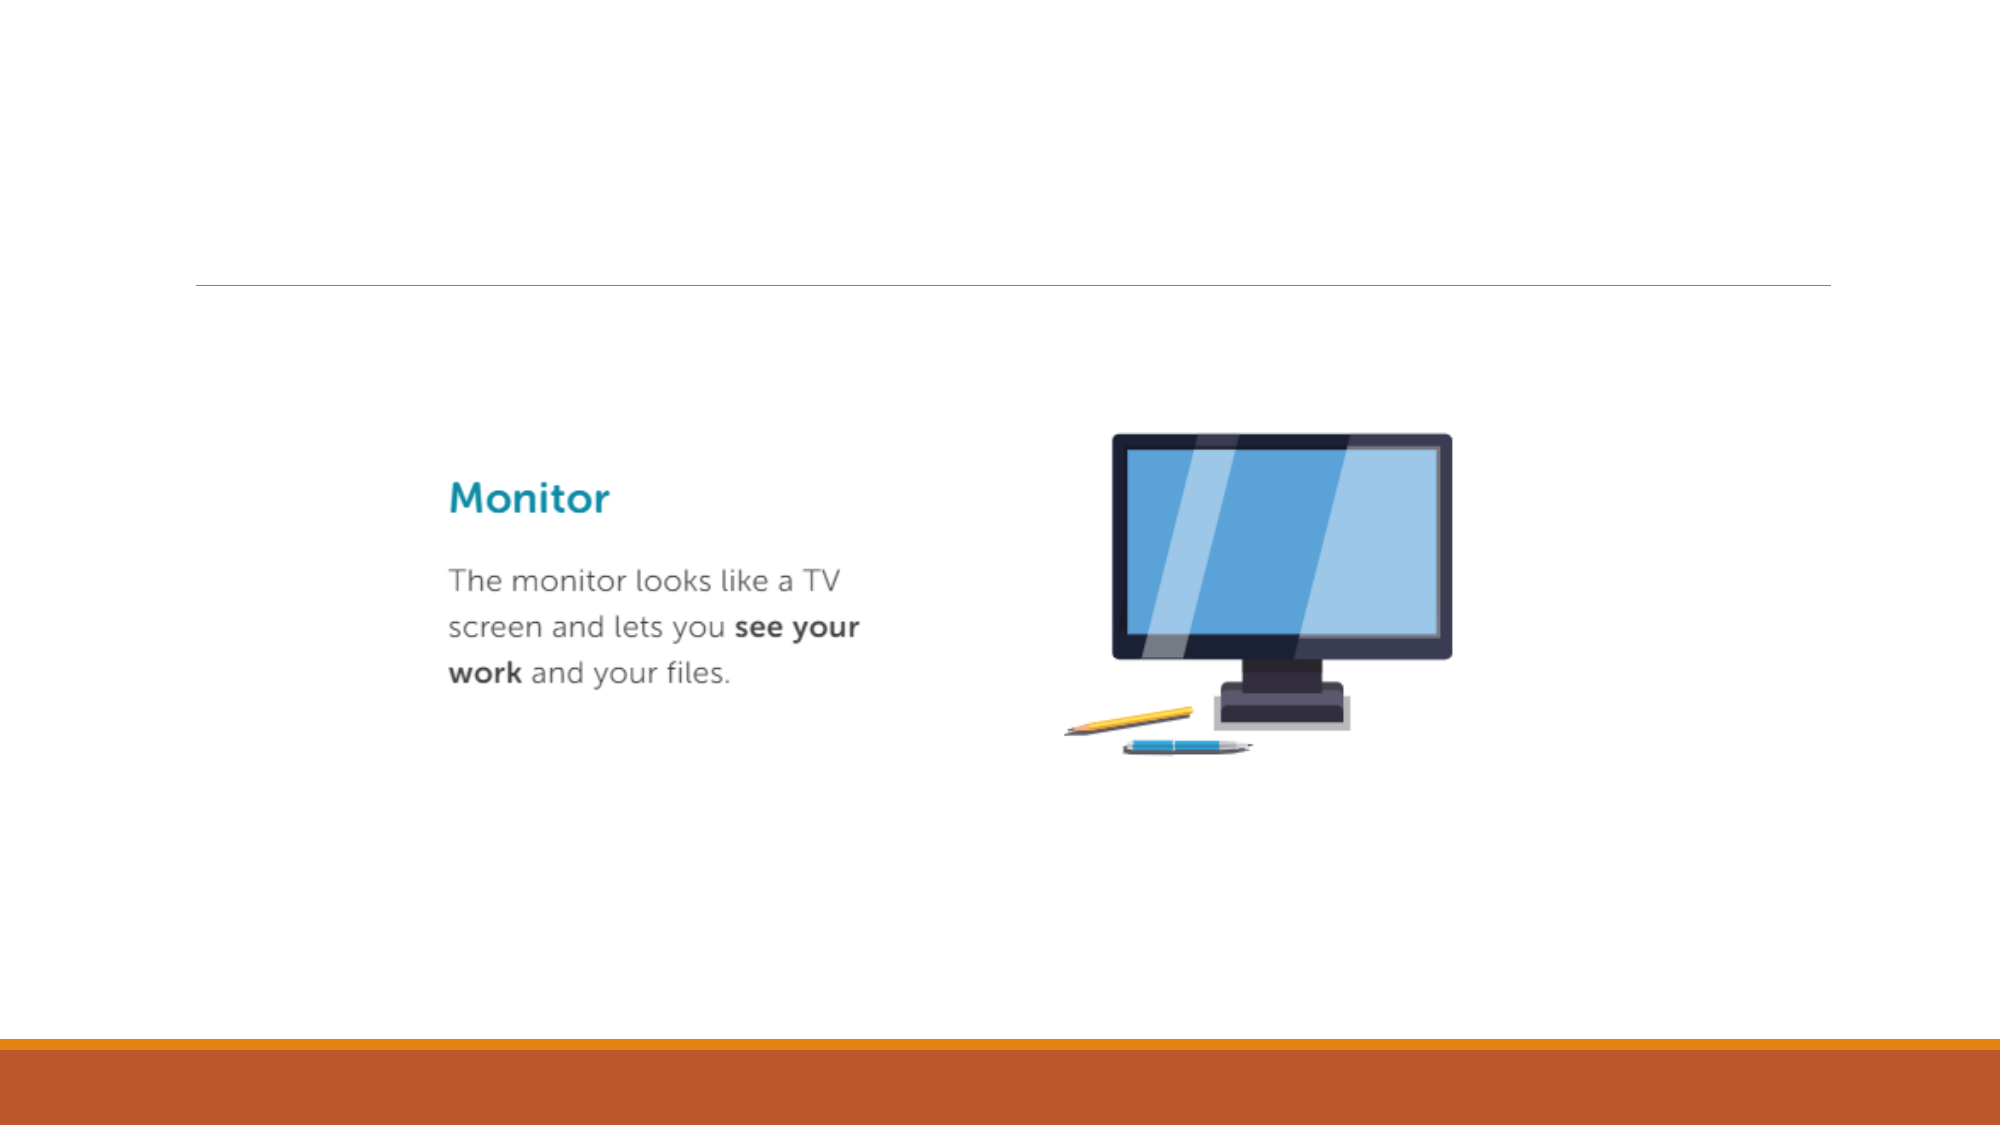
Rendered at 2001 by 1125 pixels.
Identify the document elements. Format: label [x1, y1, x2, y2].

picture [406, 380, 1521, 803]
